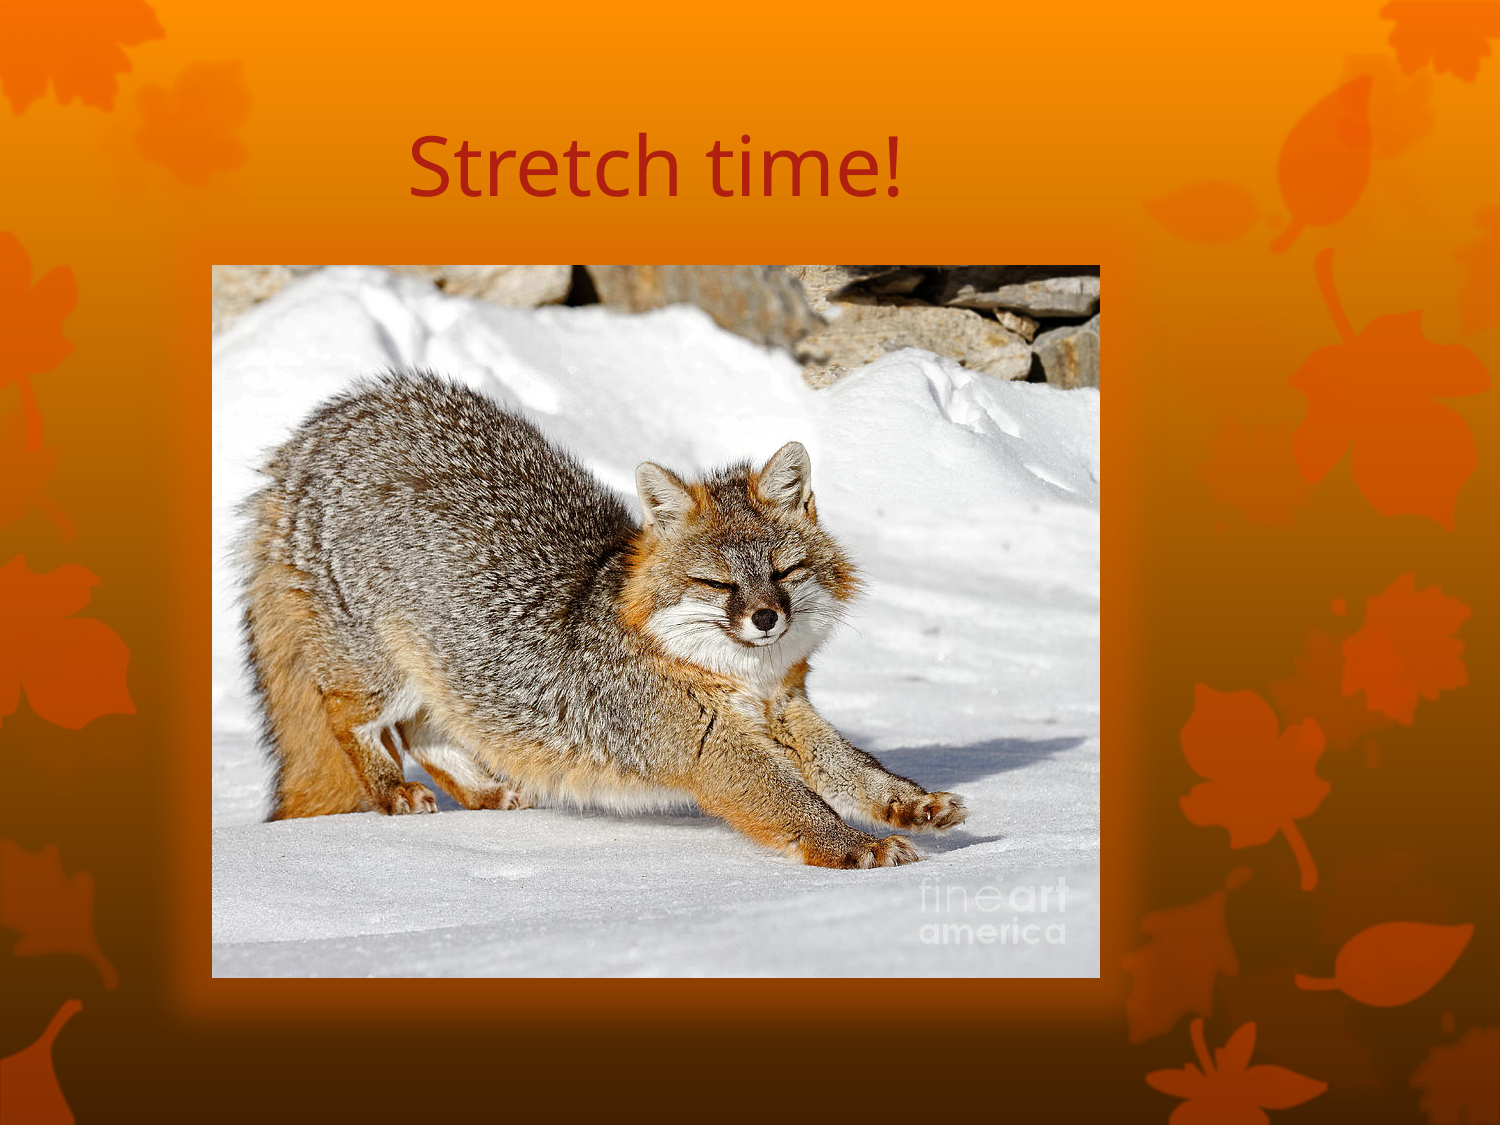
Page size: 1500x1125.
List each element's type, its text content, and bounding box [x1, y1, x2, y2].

picture [211, 264, 1101, 979]
title Stretch time! [151, 87, 1161, 240]
